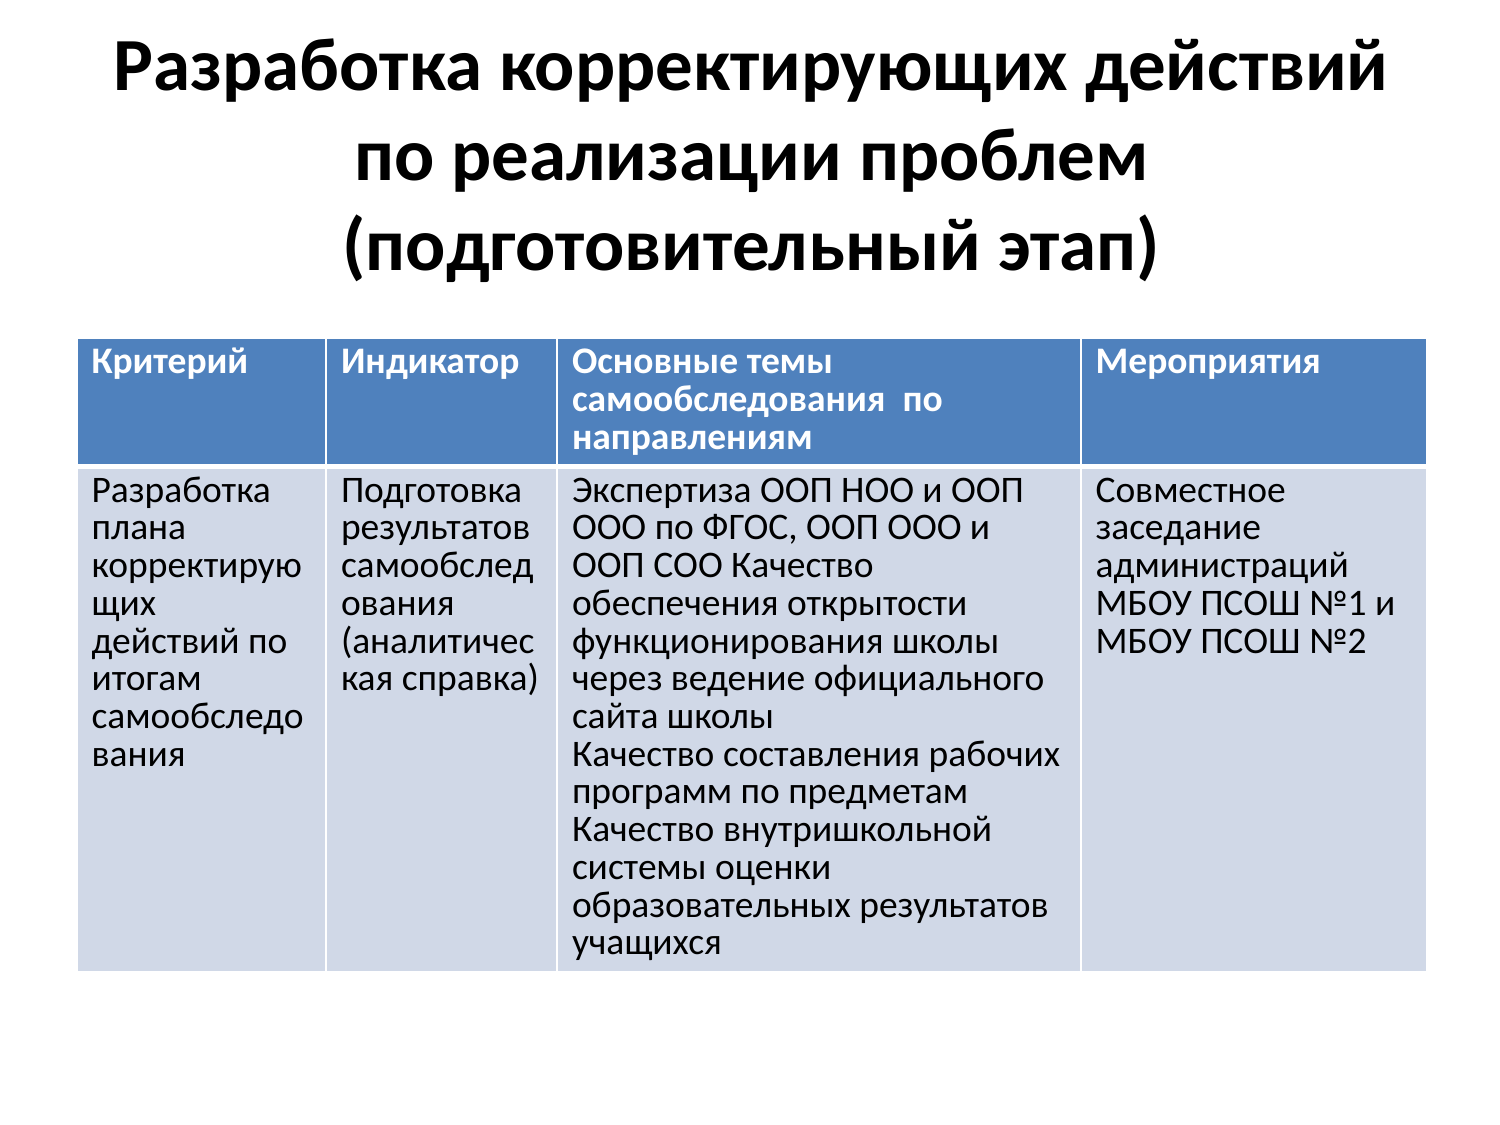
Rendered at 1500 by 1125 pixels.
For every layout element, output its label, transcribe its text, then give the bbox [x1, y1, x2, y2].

table_cell Подготовка результатов самообследования (аналитическая справка) [327, 469, 556, 971]
title Разработка корректирующих действий по реализации проблем (подготовительный этап) [76, 101, 1427, 290]
table_header Критерий [78, 339, 325, 464]
table_cell Совместное заседание администраций МБОУ ПСОШ №1 и МБОУ ПСОШ №2 [1082, 469, 1426, 971]
table_cell Экспертиза ООП НОО и ООП ООО по ФГОС, ООП ООО и ООП СОО Качество обеспечения открытости функционирования школы через ведение официального сайта школы Качество составления рабочих программ по предметам Качество внутришкольной системы оценки образовательных результатов учащихся [558, 469, 1080, 971]
table_header Основные темы самообследования по направлениям [558, 339, 1080, 464]
table_header Индикатор [327, 339, 556, 464]
table_cell Разработка плана корректирующих действий по итогам самообследования [78, 469, 325, 971]
table_header Мероприятия [1082, 339, 1426, 464]
